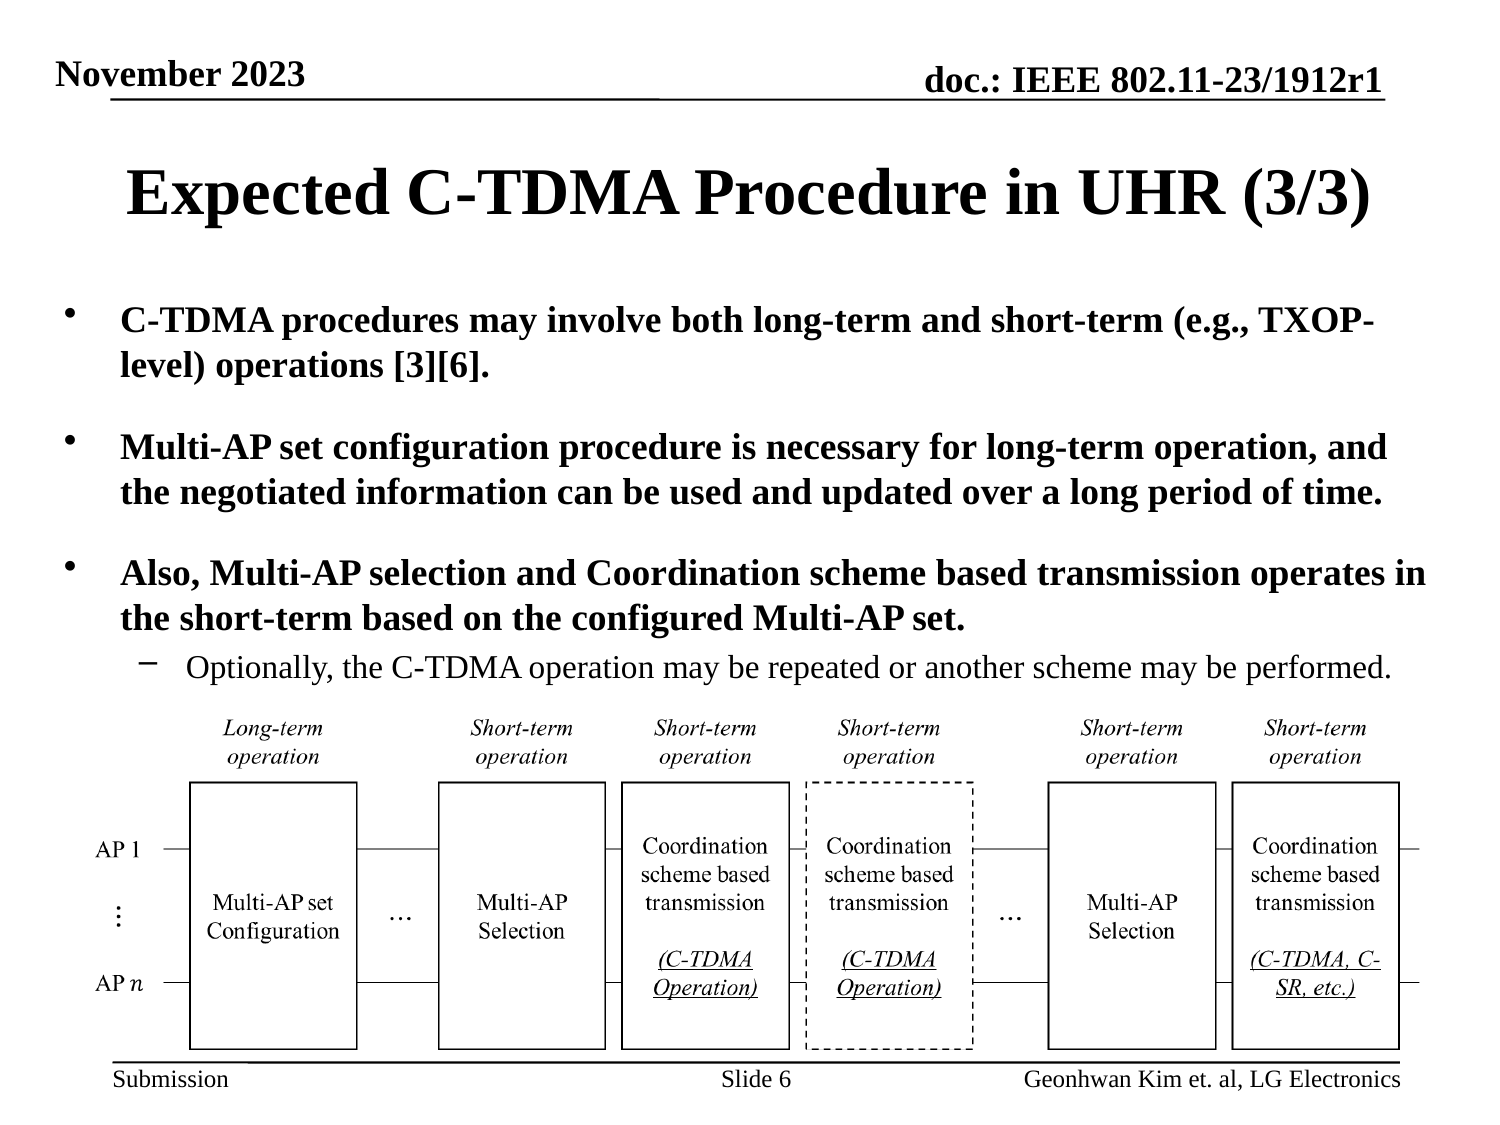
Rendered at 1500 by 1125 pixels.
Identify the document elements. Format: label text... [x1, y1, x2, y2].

title Expected C-TDMA Procedure in UHR (3/3) [48, 112, 1452, 263]
footer Geonhwan Kim et. al, LG Electronics [1018, 1061, 1402, 1093]
list C-TDMA procedures may involve both long-term and short-term (e.g., TXOP-level) operations [3][6]. Multi-AP set configuration procedure is necessary for long-term operation, and the negotiated information can be used and updated over a long period of time. Also, Multi-AP selection and Coordination scheme based transmission operates in the short-term based on the configured Multi-AP set. Optionally, the C-TDMA operation may be repeated or another scheme may be performed. [48, 287, 1452, 1000]
slide_number Slide 6 [712, 1061, 800, 1093]
picture [79, 705, 1420, 1051]
